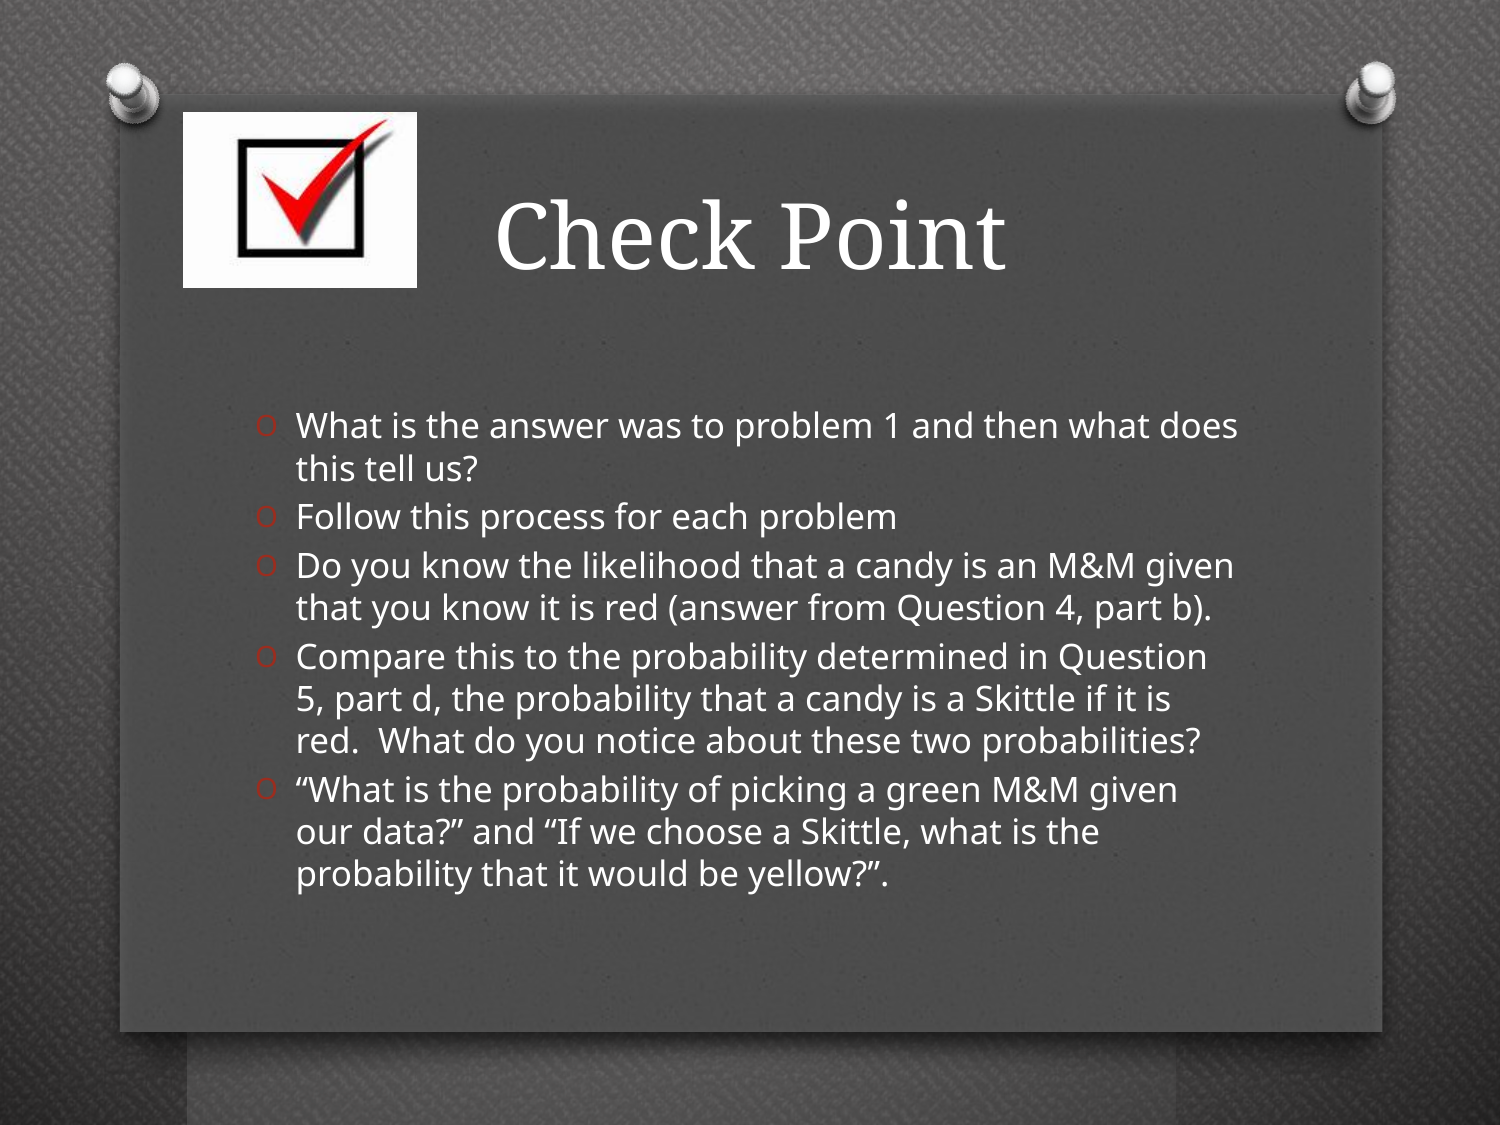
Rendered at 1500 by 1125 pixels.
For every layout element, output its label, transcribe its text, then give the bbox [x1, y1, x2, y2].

list What is the answer was to problem 1 and then what does this tell us? Follow this process for each problem Do you know the likelihood that a candy is an M&M given that you know it is red (answer from Question 4, part b). Compare this to the probability determined in Question 5, part d, the probability that a candy is a Skittle if it is red. What do you notice about these two probabilities? “What is the probability of picking a green M&M given our data?” and “If we choose a Skittle, what is the probability that it would be yellow?”. [240, 347, 1257, 939]
picture [1317, 35, 1439, 156]
title Check Point [179, 134, 1323, 332]
picture [183, 112, 418, 288]
picture [75, 29, 198, 153]
